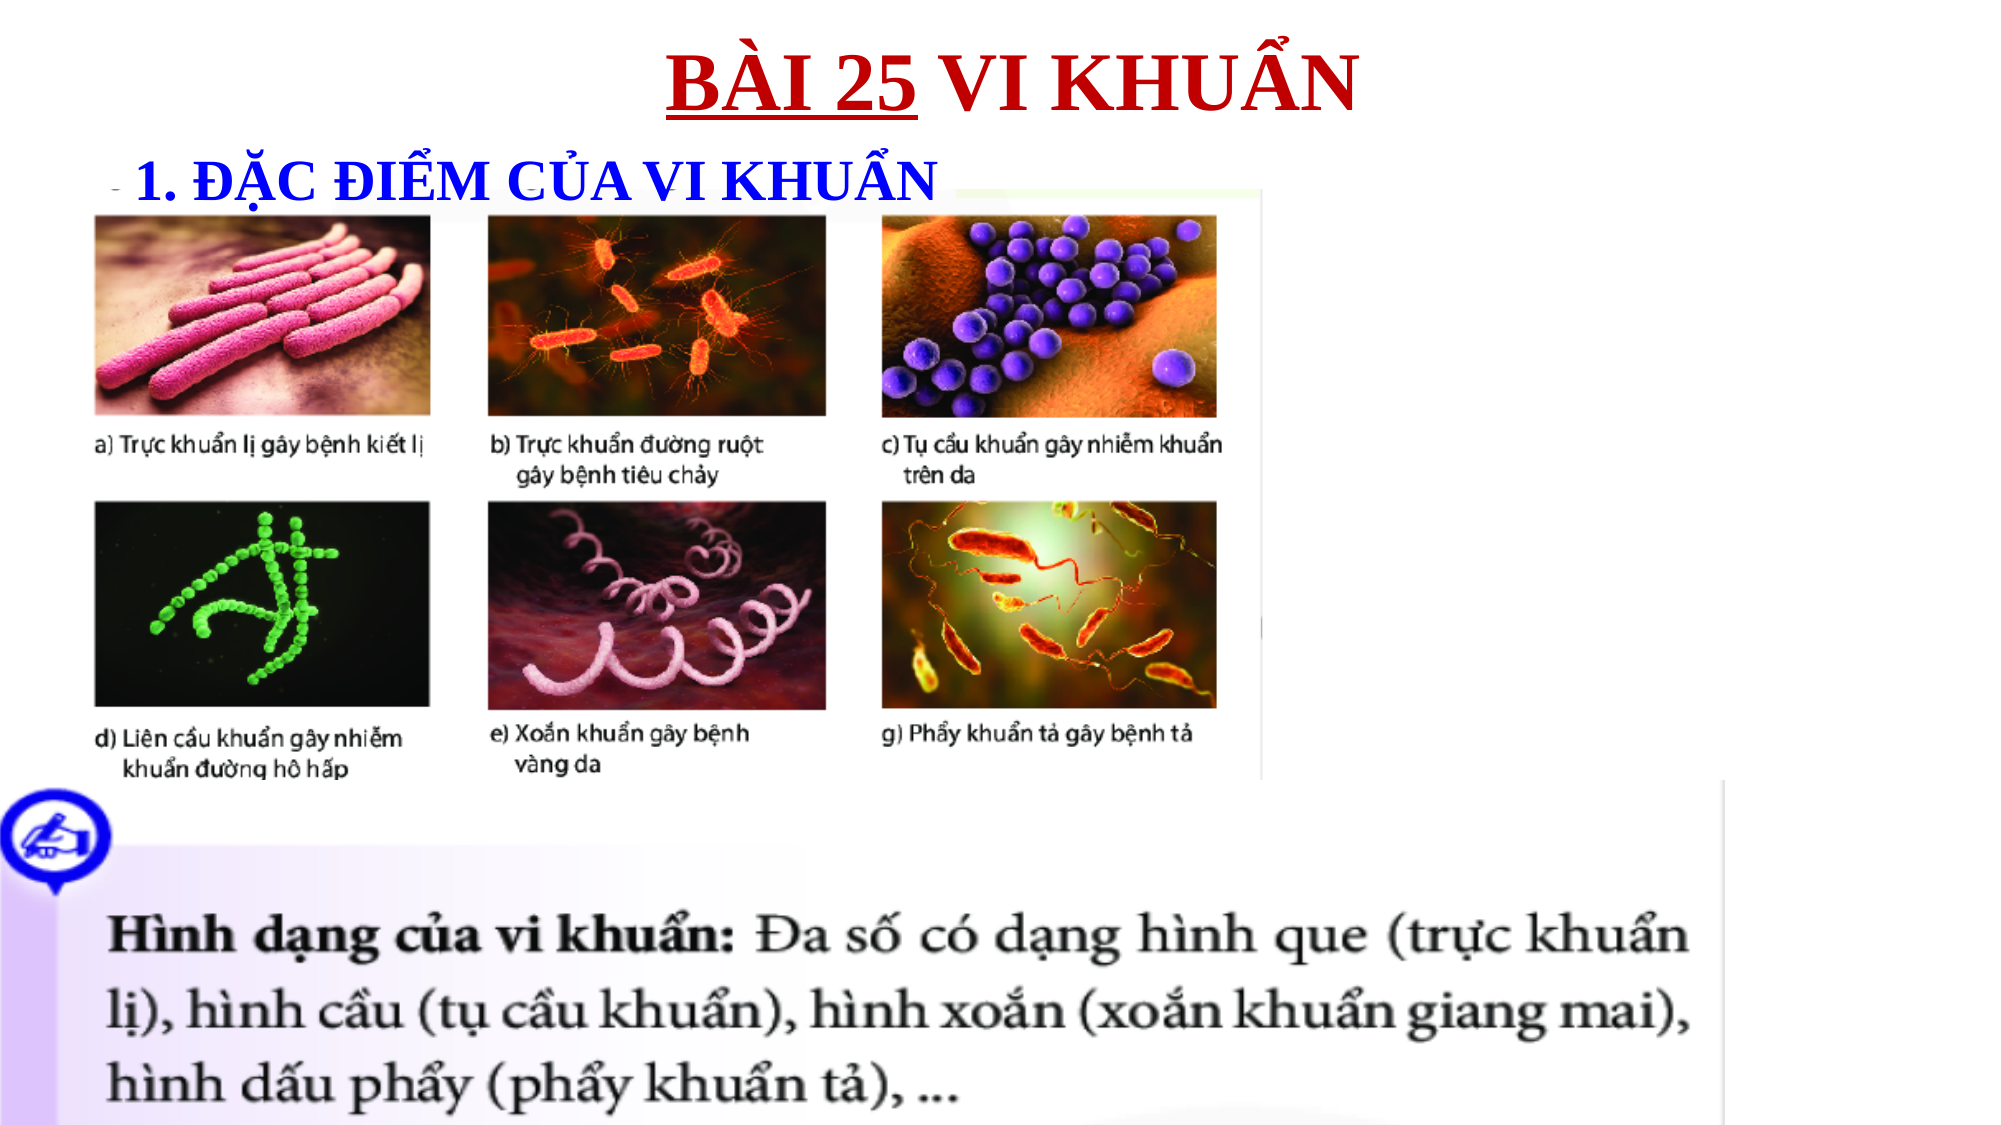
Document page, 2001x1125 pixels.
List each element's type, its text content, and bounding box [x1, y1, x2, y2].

picture [0, 189, 1725, 1125]
text_box 1. ĐẶC ĐIỂM CỦA VI KHUẨN [120, 134, 1163, 189]
text_box BÀI 25 VI KHUẨN [46, 19, 2000, 135]
